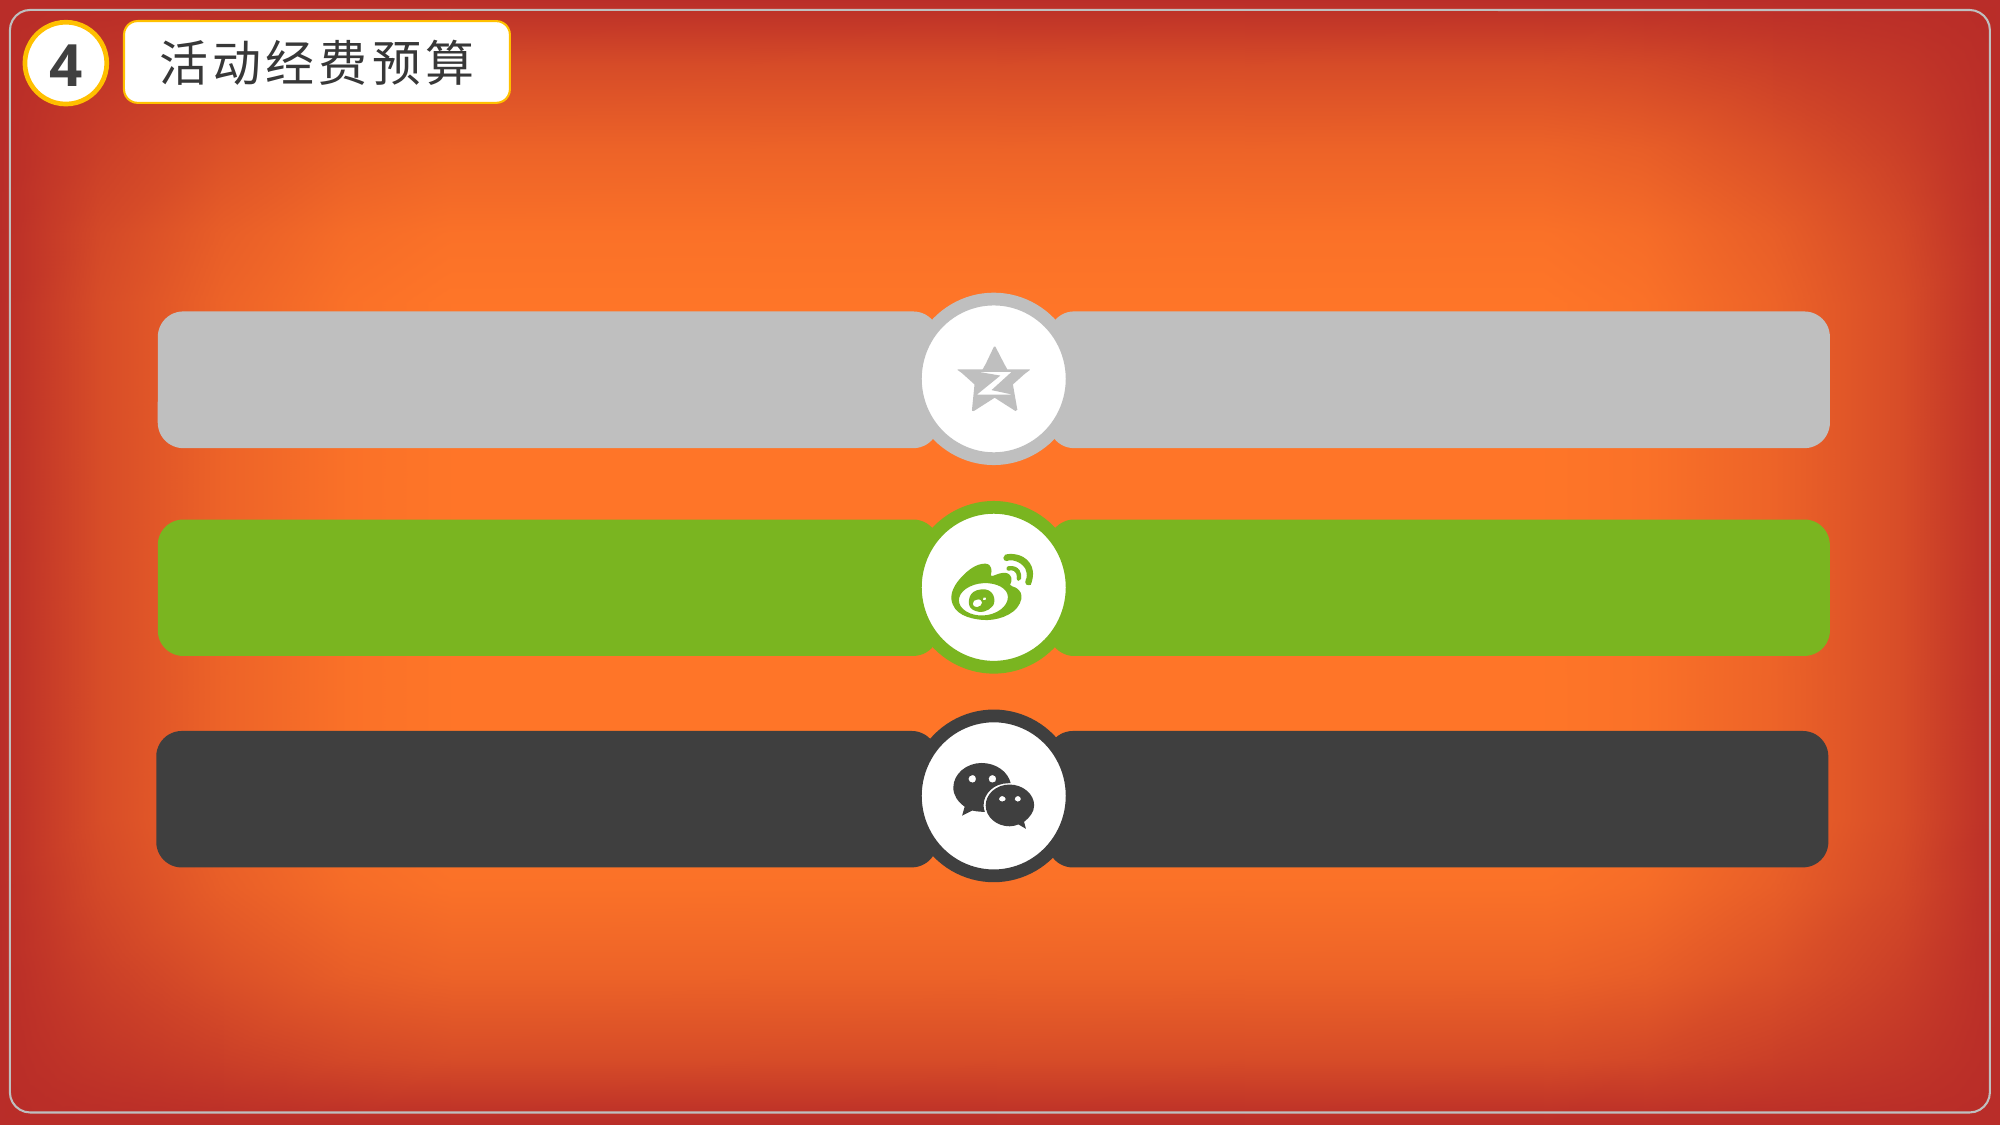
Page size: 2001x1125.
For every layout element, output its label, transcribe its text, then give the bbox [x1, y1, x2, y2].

text_box [1073, 729, 1830, 869]
text_box 活动经费预算 [122, 19, 511, 104]
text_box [915, 299, 1073, 459]
text_box [1073, 310, 1831, 450]
text_box 4 [23, 21, 108, 106]
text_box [915, 507, 1073, 668]
text_box [155, 729, 915, 869]
text_box [1073, 518, 1831, 658]
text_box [915, 715, 1073, 876]
text_box [8, 8, 1991, 1114]
text_box [156, 518, 915, 658]
text_box [156, 310, 915, 450]
